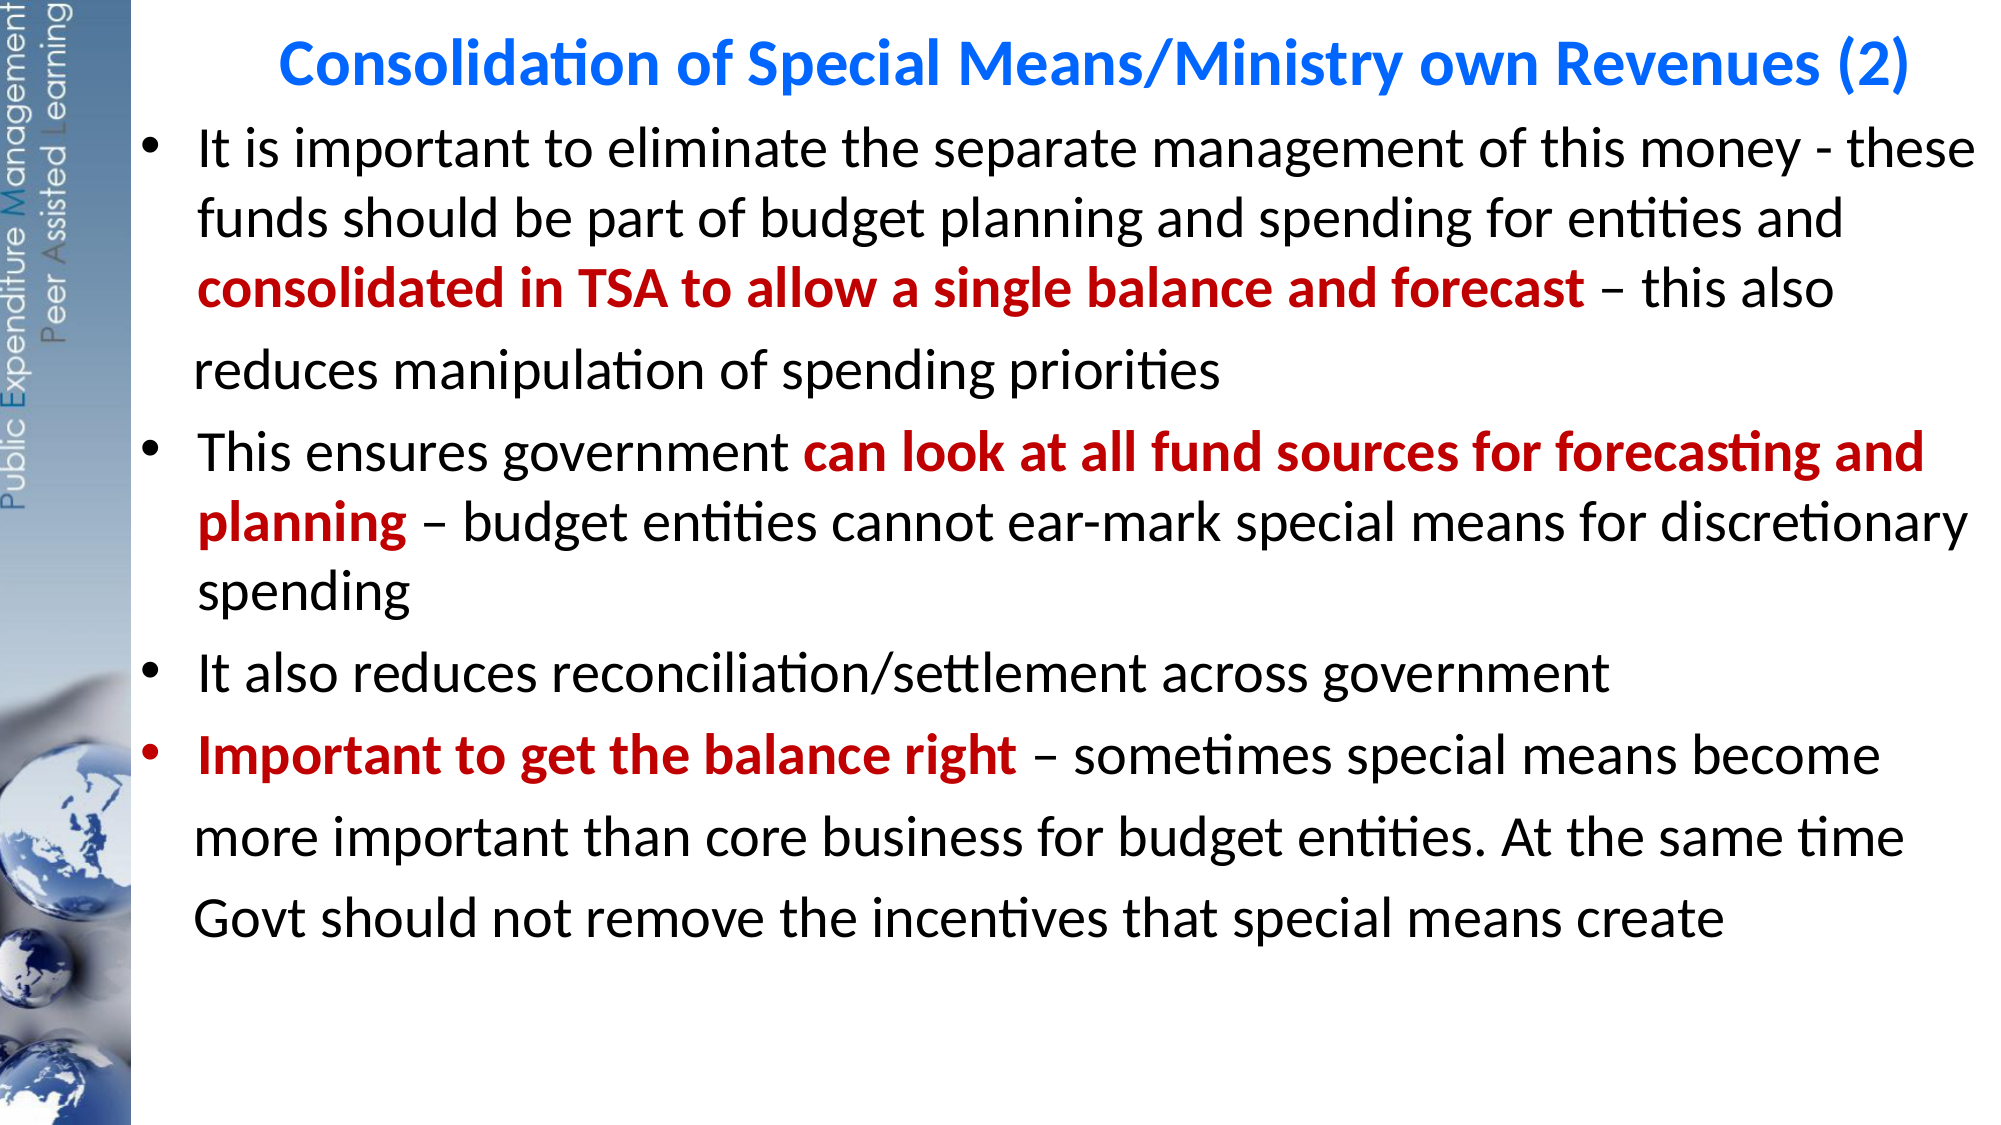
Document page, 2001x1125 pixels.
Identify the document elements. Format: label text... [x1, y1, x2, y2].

picture [0, 0, 131, 1125]
title Consolidation of Special Means/Ministry own Revenues (2) [196, 0, 1997, 101]
list It is important to eliminate the separate management of this money - these funds should be part of budget planning and spending for entities and consolidated in TSA to allow a single balance and forecast – this also reduces manipulation of spending priorities This ensures government can look at all fund sources for forecasting and planning – budget entities cannot ear-mark special means for discretionary spending It also reduces reconciliation/settlement across government Important to get the balance right – sometimes special means become more important than core business for budget entities. At the same time Govt should not remove the incentives that special means create [125, 101, 2000, 1024]
